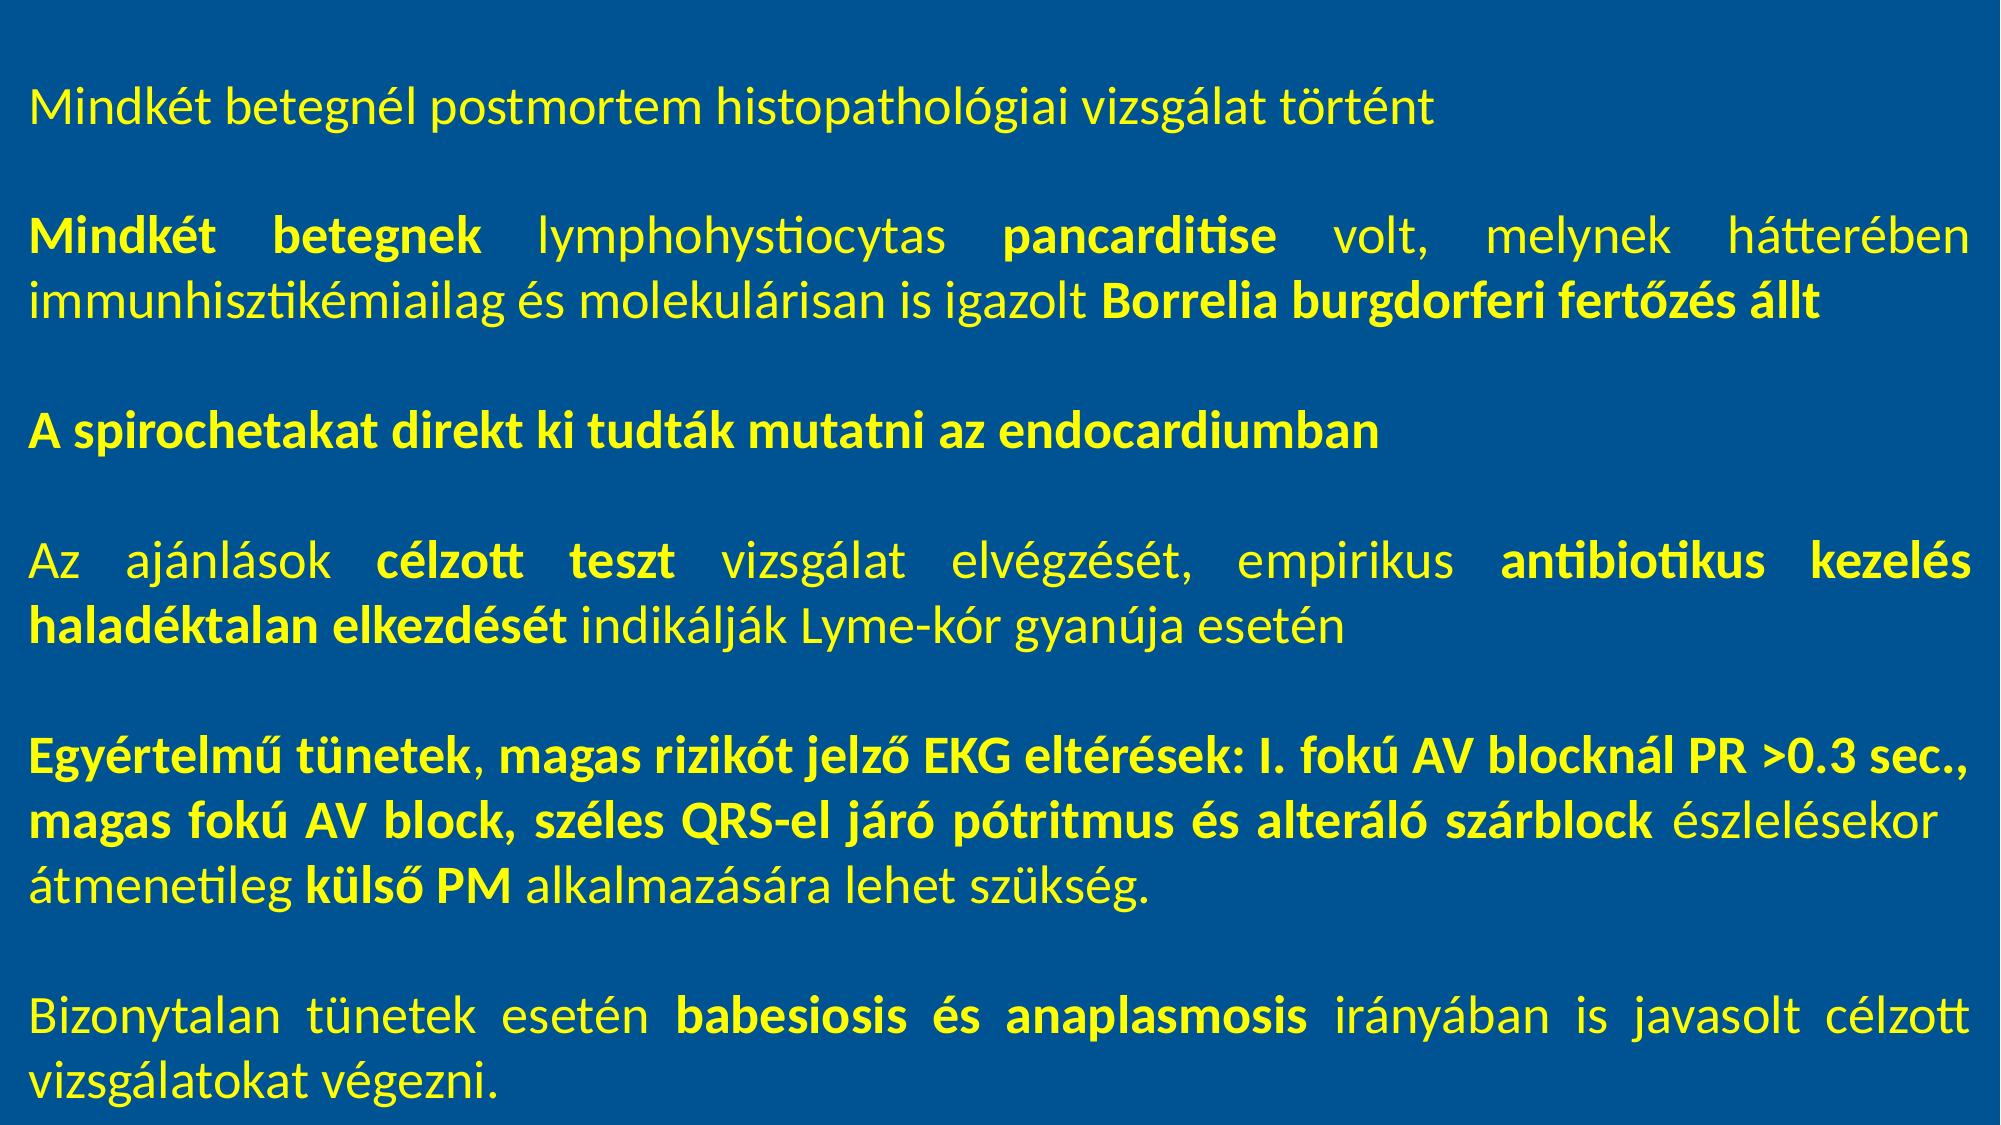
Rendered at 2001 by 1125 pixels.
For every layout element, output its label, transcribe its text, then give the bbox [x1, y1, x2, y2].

text_box Mindkét betegnél postmortem histopathológiai vizsgálat történt Mindkét betegnek lymphohystiocytas pancarditise volt, melynek hátterében immunhisztikémiailag és molekulárisan is igazolt Borrelia burgdorferi fertőzés állt A spirochetakat direkt ki tudták mutatni az endocardiumban Az ajánlások célzott teszt vizsgálat elvégzését, empirikus antibiotikus kezelés haladéktalan elkezdését indikálják Lyme-kór gyanúja esetén Egyértelmű tünetek, magas rizikót jelző EKG eltérések: I. fokú AV blocknál PR >0.3 sec., magas fokú AV block, széles QRS-el járó pótritmus és alteráló szárblock észlelésekor átmenetileg külső PM alkalmazására lehet szükség. Bizonytalan tünetek esetén babesiosis és anaplasmosis irányában is javasolt célzott vizsgálatokat végezni. [13, 62, 1988, 1117]
